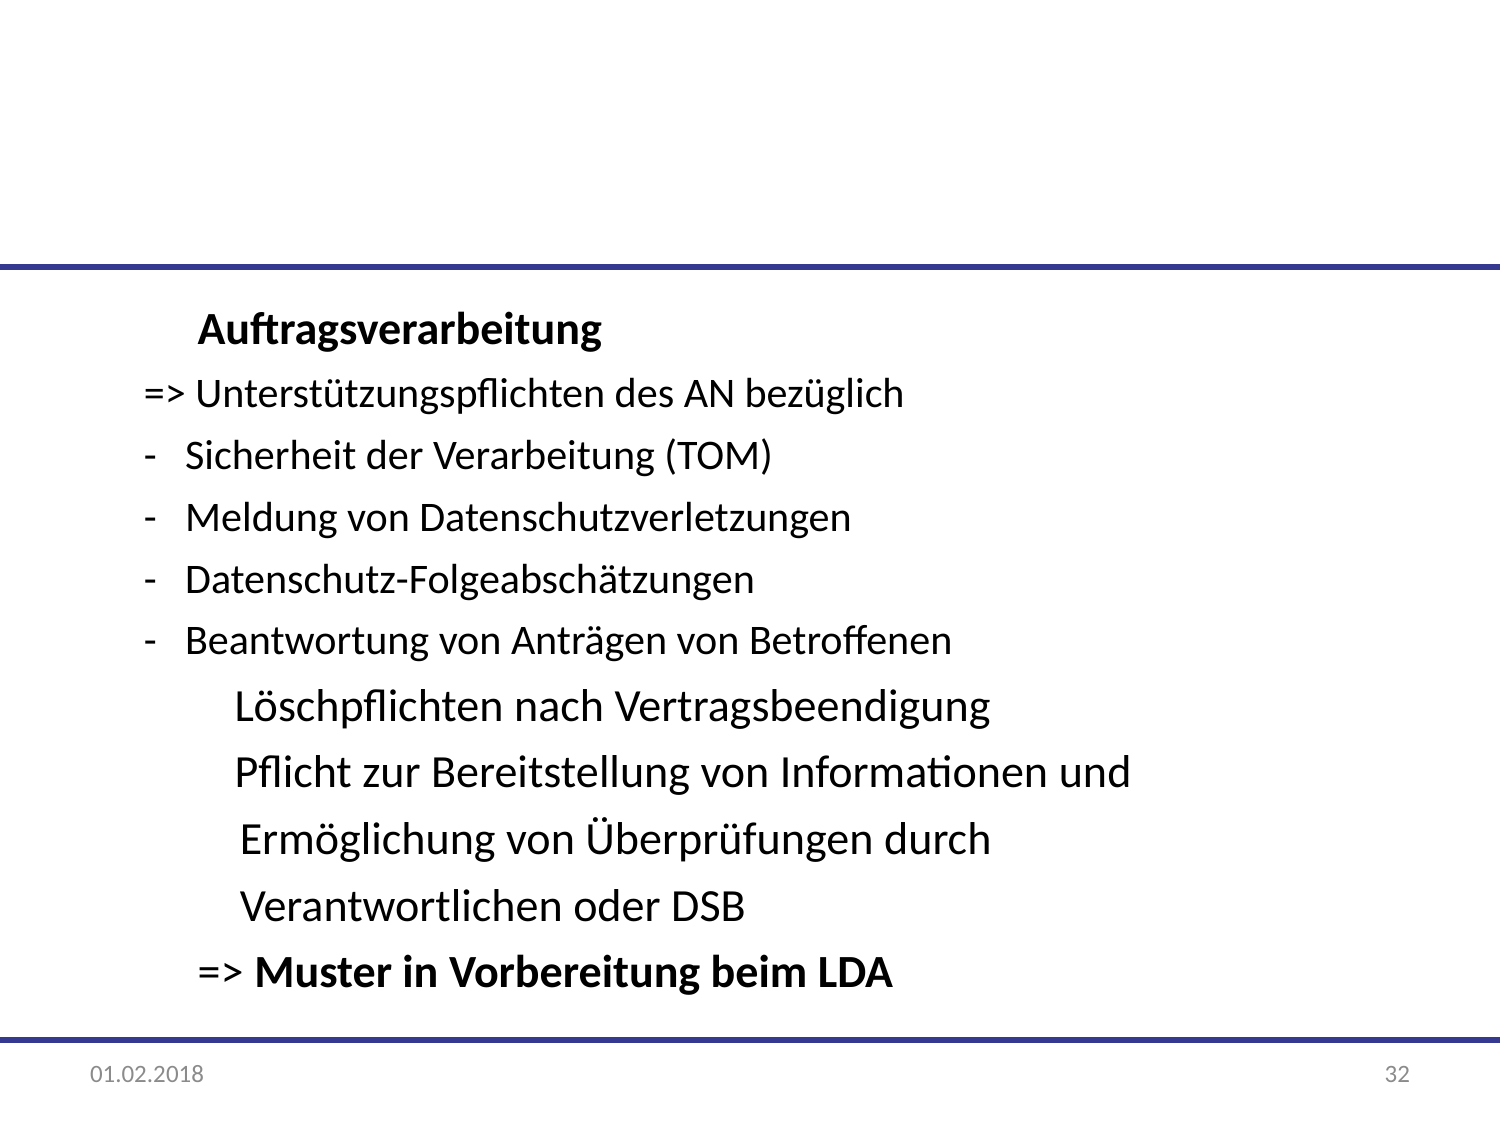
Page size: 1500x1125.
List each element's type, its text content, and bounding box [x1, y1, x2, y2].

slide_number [75, 1042, 425, 1103]
list Auftragsverarbeitung => Unterstützungspflichten des AN bezüglich - Sicherheit der Verarbeitung (TOM) - Meldung von Datenschutzverletzungen - Datenschutz-Folgeabschätzungen - Beantwortung von Anträgen von Betroffenen Löschpflichten nach Vertragsbeendigung Pflicht zur Bereitstellung von Informationen und Ermöglichung von Überprüfungen durch Verantwortlichen oder DSB => Muster in Vorbereitung beim LDA [75, 290, 1425, 1005]
slide_number 32 [1074, 1042, 1425, 1103]
